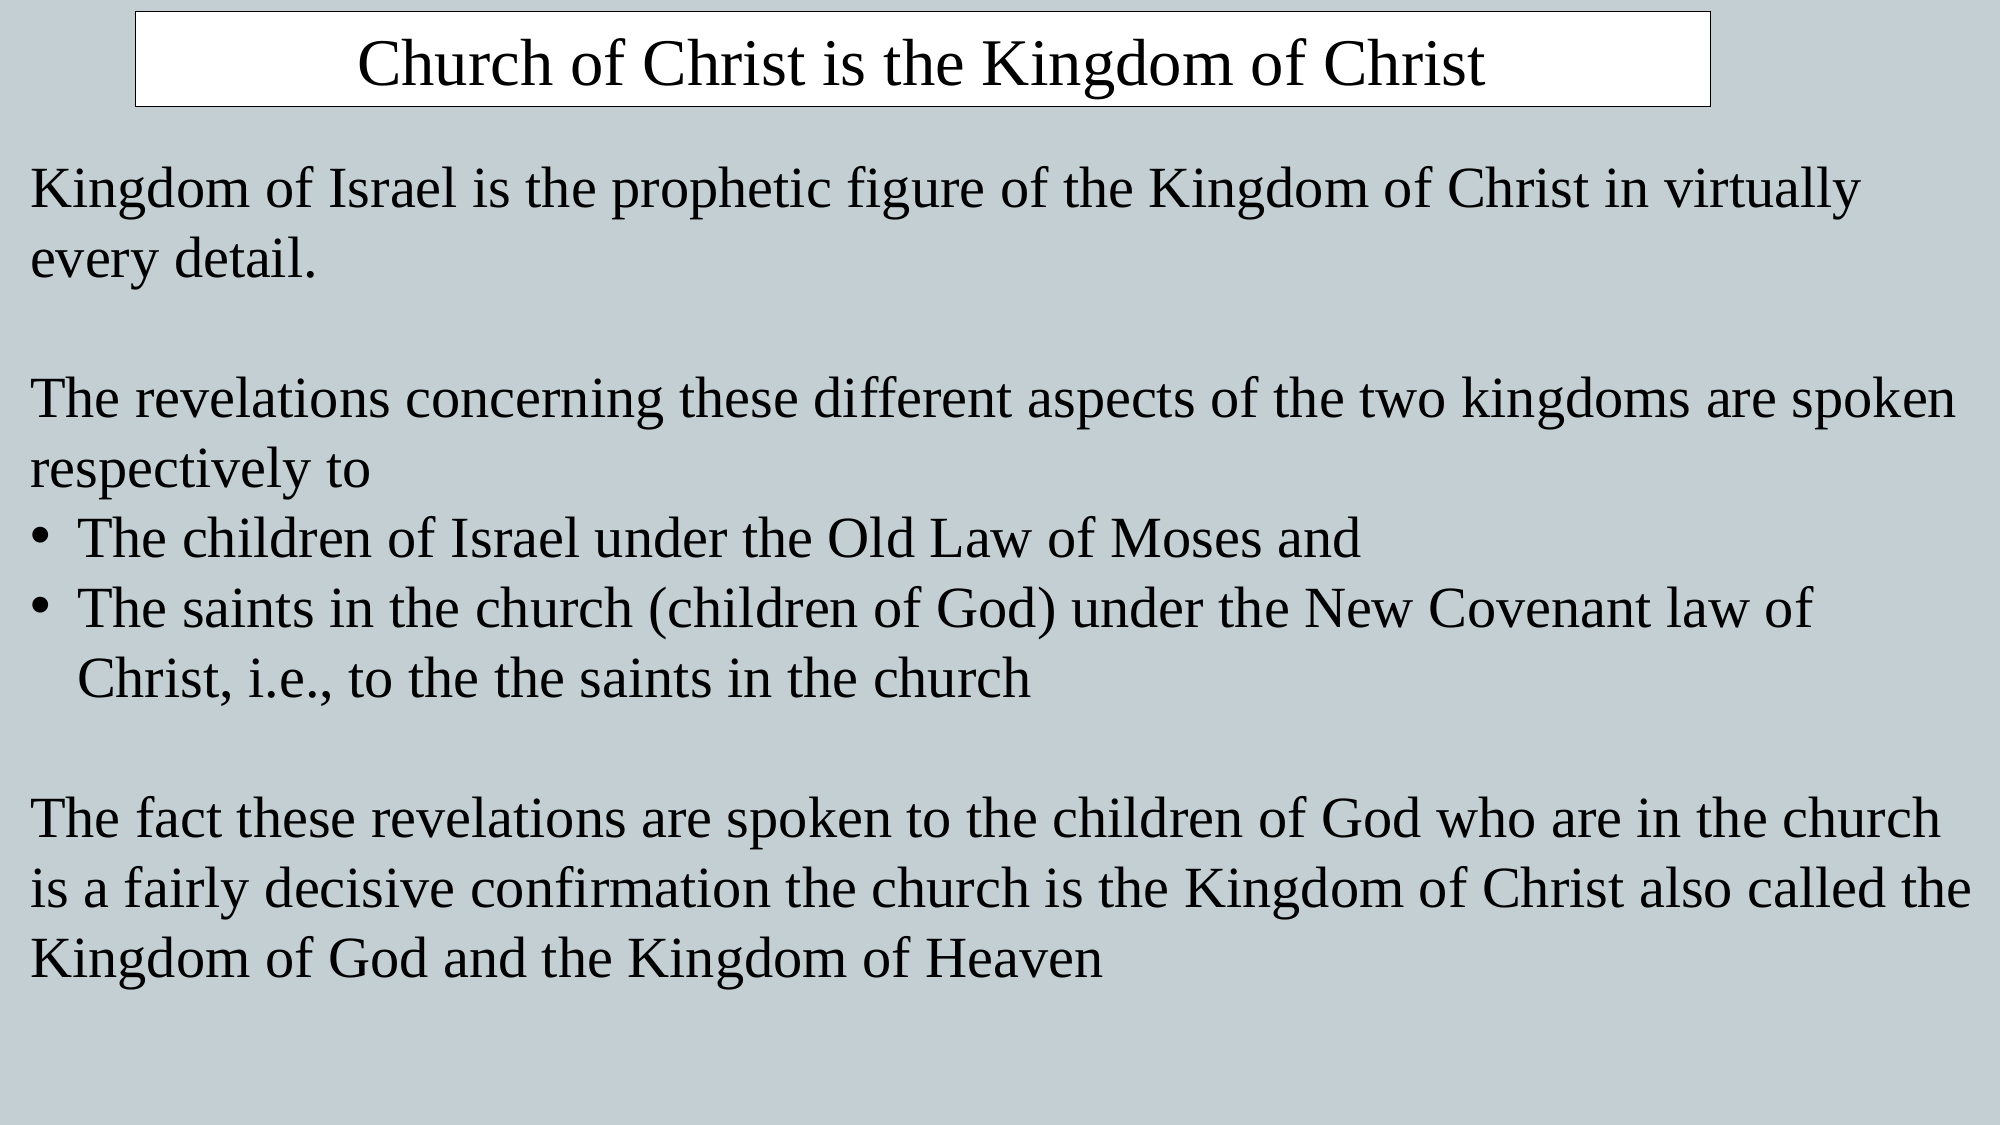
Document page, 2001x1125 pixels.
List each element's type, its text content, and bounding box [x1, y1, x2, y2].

text_box Kingdom of Israel is the prophetic figure of the Kingdom of Christ in virtually every detail. The revelations concerning these different aspects of the two kingdoms are spoken respectively to The children of Israel under the Old Law of Moses and The saints in the church (children of God) under the New Covenant law of Christ, i.e., to the the saints in the church The fact these revelations are spoken to the children of God who are in the church is a fairly decisive confirmation the church is the Kingdom of Christ also called the Kingdom of God and the Kingdom of Heaven [15, 142, 1990, 1125]
text_box Church of Christ is the Kingdom of Christ [135, 11, 1711, 107]
